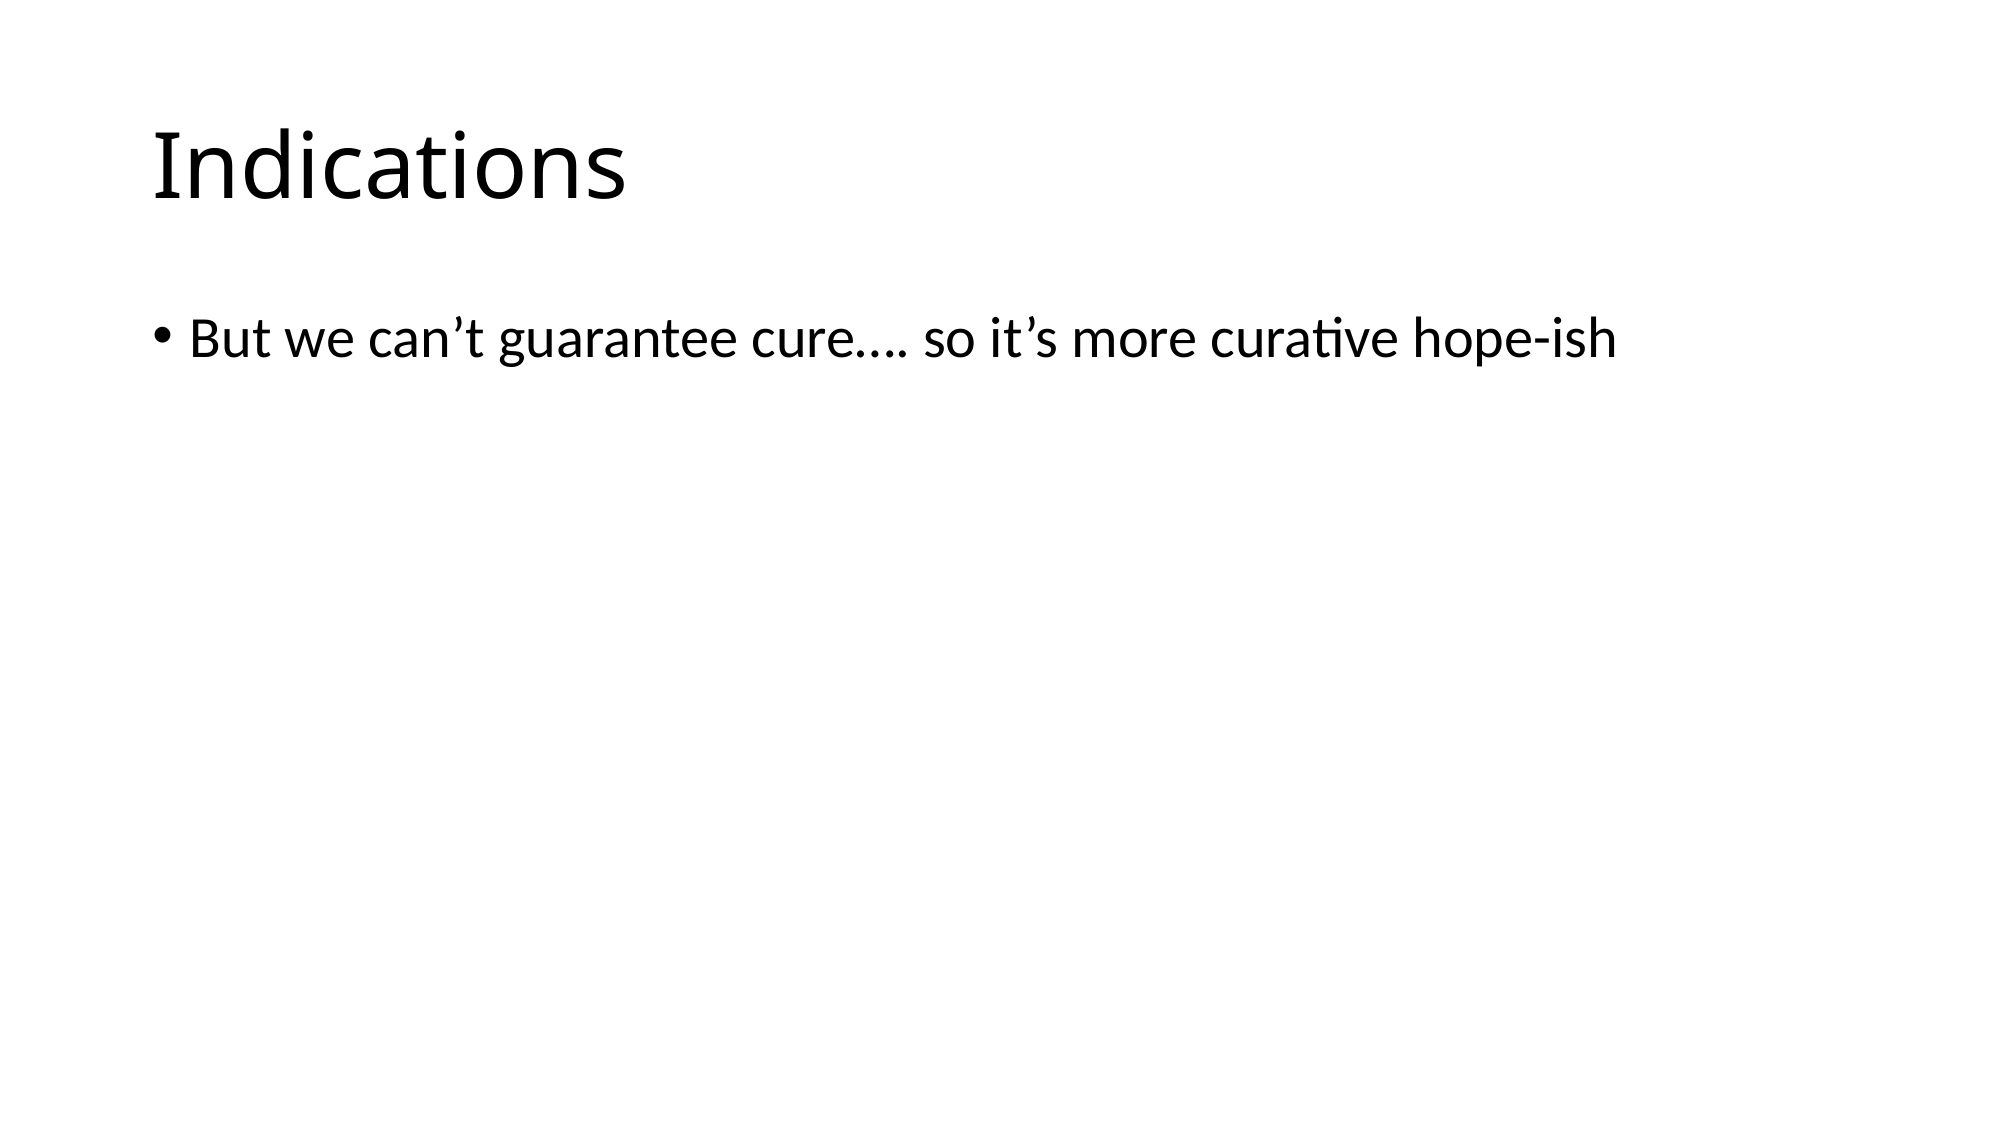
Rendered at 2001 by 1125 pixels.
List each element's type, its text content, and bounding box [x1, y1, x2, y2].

title Indications [137, 59, 1863, 278]
list But we can’t guarantee cure…. so it’s more curative hope-ish [137, 299, 1863, 1014]
